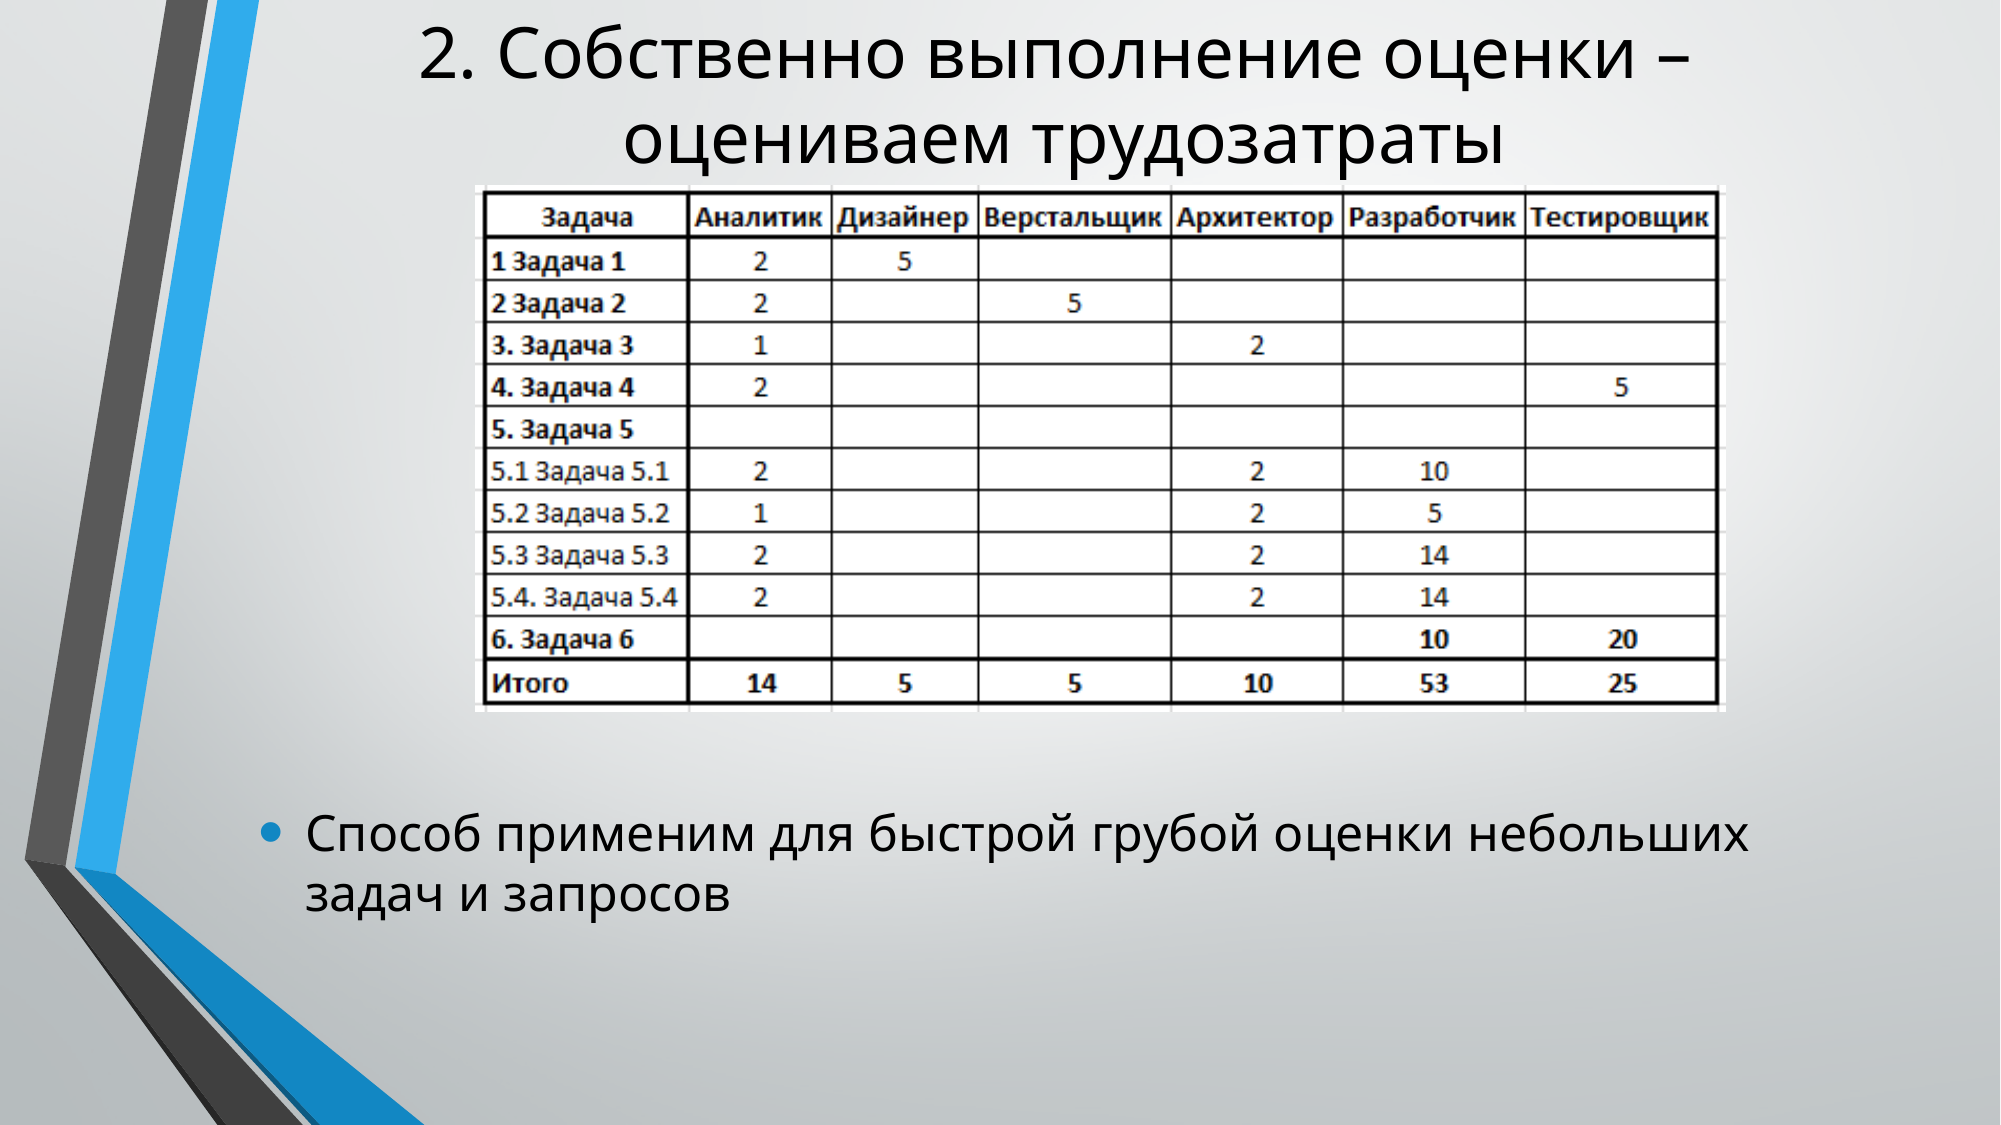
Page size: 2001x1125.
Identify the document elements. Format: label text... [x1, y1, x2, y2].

picture [474, 185, 1726, 712]
text_box 2. Собственно выполнение оценки – оцениваем трудозатраты [243, 0, 1887, 186]
list Способ применим для быстрой грубой оценки небольших задач и запросов [243, 772, 1887, 950]
